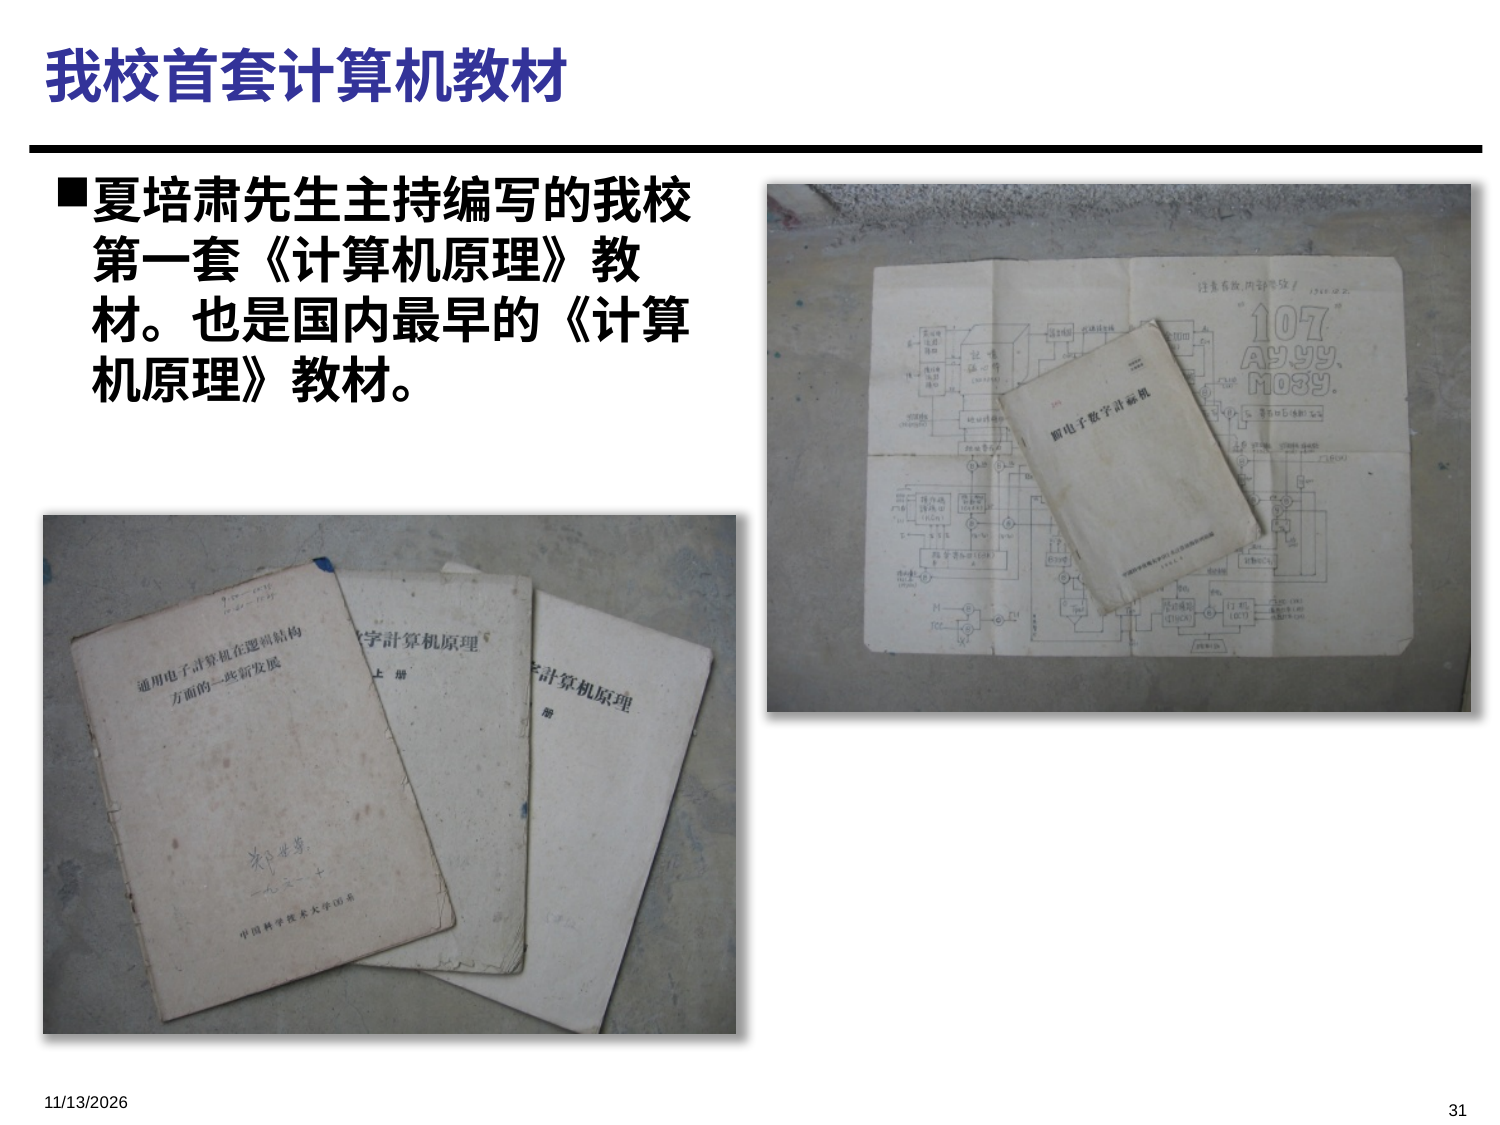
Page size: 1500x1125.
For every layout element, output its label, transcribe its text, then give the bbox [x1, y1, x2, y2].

title 我校首套计算机教材 [29, 11, 1480, 138]
slide_number 31 [1032, 1072, 1483, 1113]
picture [767, 184, 1471, 712]
list 夏培肃先生主持编写的我校第一套《计算机原理》教材。也是国内最早的《计算机原理》教材。 [29, 160, 750, 492]
text_box [675, 149, 1475, 238]
picture [43, 514, 736, 1034]
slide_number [29, 1072, 405, 1113]
